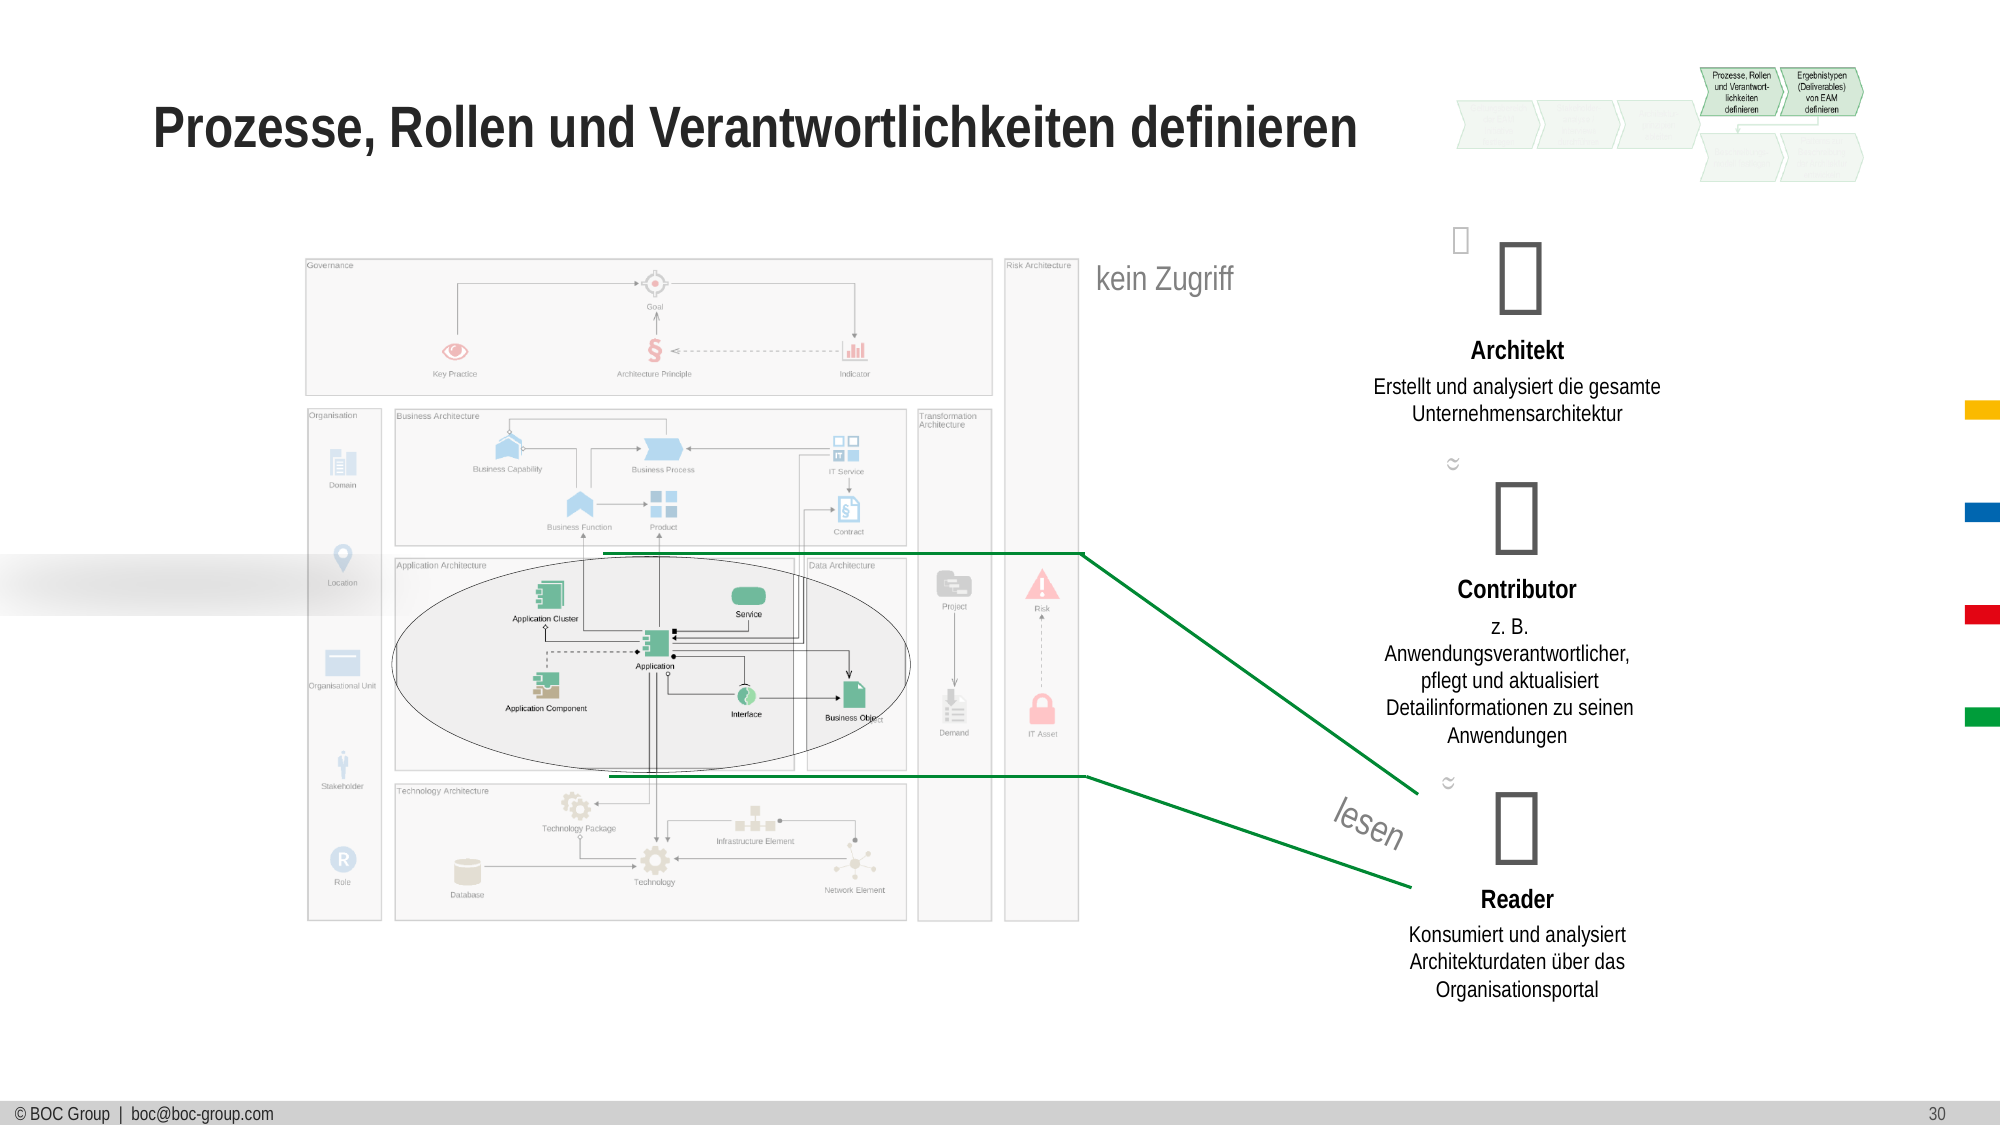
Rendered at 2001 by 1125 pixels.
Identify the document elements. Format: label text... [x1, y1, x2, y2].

picture [1456, 66, 1864, 186]
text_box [1376, 445, 1659, 756]
picture [292, 245, 1097, 939]
title Prozesse, Rollen und Verantwortlichkeiten definieren [138, 89, 1456, 163]
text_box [1353, 205, 1682, 435]
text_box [1339, 756, 1696, 1038]
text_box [603, 553, 1424, 888]
text_box kein Zugriff [1097, 248, 1249, 305]
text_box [1080, 553, 1419, 795]
